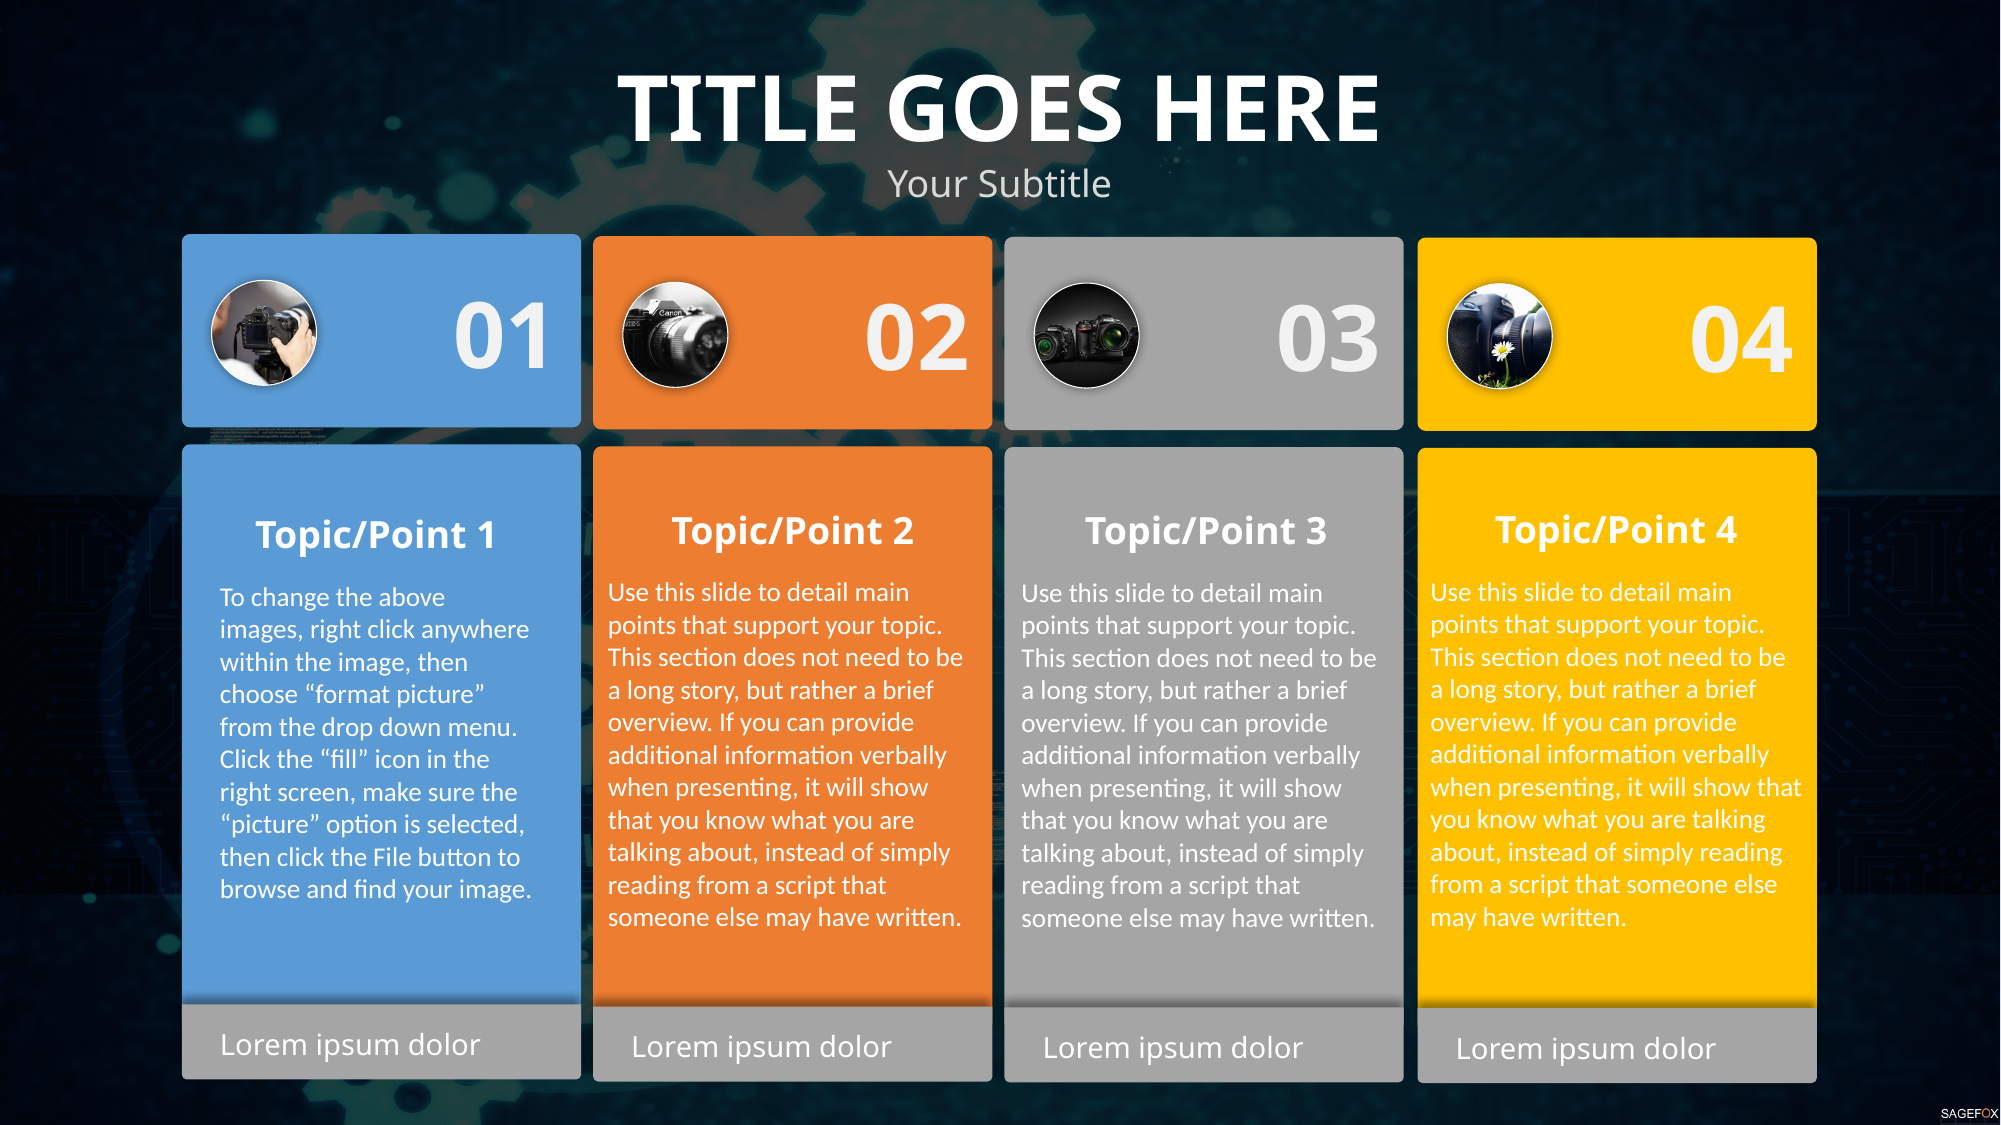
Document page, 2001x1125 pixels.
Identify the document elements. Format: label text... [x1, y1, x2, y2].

text_box [1003, 446, 1405, 996]
text_box [1003, 1006, 1405, 1084]
text_box [180, 443, 583, 993]
picture [0, 0, 2001, 1125]
text_box Lorem ipsum dolor [1027, 1022, 1371, 1072]
text_box [592, 1005, 994, 1083]
text_box Lorem ipsum dolor [205, 1019, 549, 1069]
text_box [180, 233, 583, 429]
text_box [621, 281, 729, 389]
text_box 02 [849, 271, 986, 397]
text_box [210, 279, 318, 387]
text_box 03 [1261, 272, 1397, 398]
text_box Topic/Point 1 To change the above images, right click anywhere within the image, then choose “format picture” from the drop down menu. Click the “fill” icon in the right screen, make sure the “picture” option is selected, then click the File button to browse and find your image. [205, 503, 549, 912]
text_box [592, 235, 994, 431]
text_box 04 [1674, 273, 1810, 398]
text_box [1033, 282, 1141, 390]
text_box [1416, 1006, 1818, 1085]
text_box [1416, 446, 1818, 997]
text_box Topic/Point 4 Use this slide to detail main points that support your topic. This section does not need to be a long story, but rather a brief overview. If you can provide additional information verbally when presenting, it will show that you know what you are talking about, instead of simply reading from a script that someone else may have written. [1415, 498, 1817, 940]
text_box 01 [438, 269, 575, 395]
text_box TITLE GOES HERE Your Subtitle [548, 42, 1452, 212]
text_box Lorem ipsum dolor [616, 1021, 960, 1072]
text_box [1446, 282, 1554, 390]
text_box [180, 1003, 583, 1081]
text_box Topic/Point 2 Use this slide to detail main points that support your topic. This section does not need to be a long story, but rather a brief overview. If you can provide additional information verbally when presenting, it will show that you know what you are talking about, instead of simply reading from a script that someone else may have written. [593, 499, 993, 940]
text_box Lorem ipsum dolor [1440, 1022, 1784, 1073]
text_box [1003, 235, 1405, 432]
text_box [1416, 236, 1818, 432]
text_box Topic/Point 3 Use this slide to detail main points that support your topic. This section does not need to be a long story, but rather a brief overview. If you can provide additional information verbally when presenting, it will show that you know what you are talking about, instead of simply reading from a script that someone else may have written. [1006, 499, 1406, 940]
text_box [592, 445, 994, 994]
